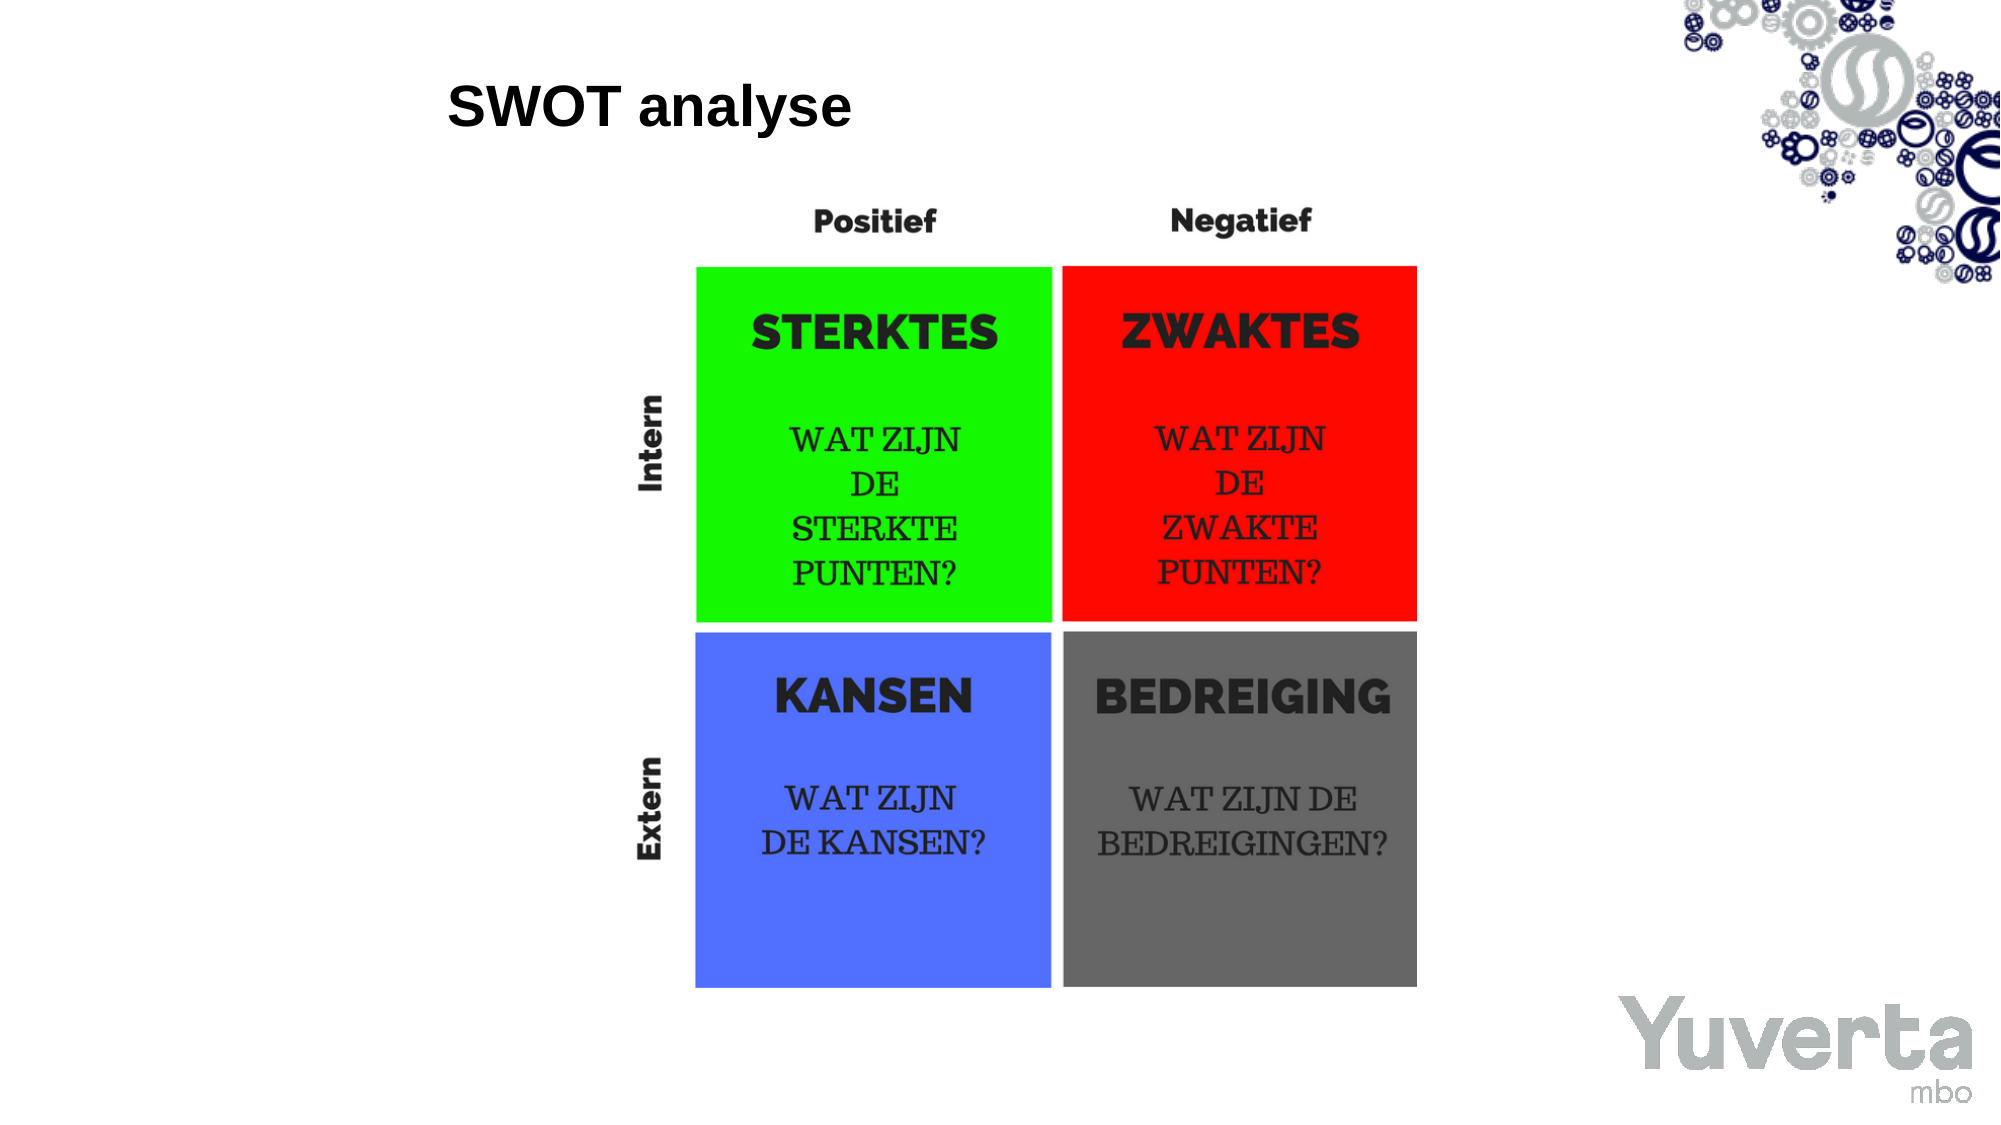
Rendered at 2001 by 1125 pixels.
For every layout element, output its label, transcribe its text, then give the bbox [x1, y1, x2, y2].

title SWOT analyse [432, 54, 1887, 161]
picture [0, 0, 2000, 1125]
